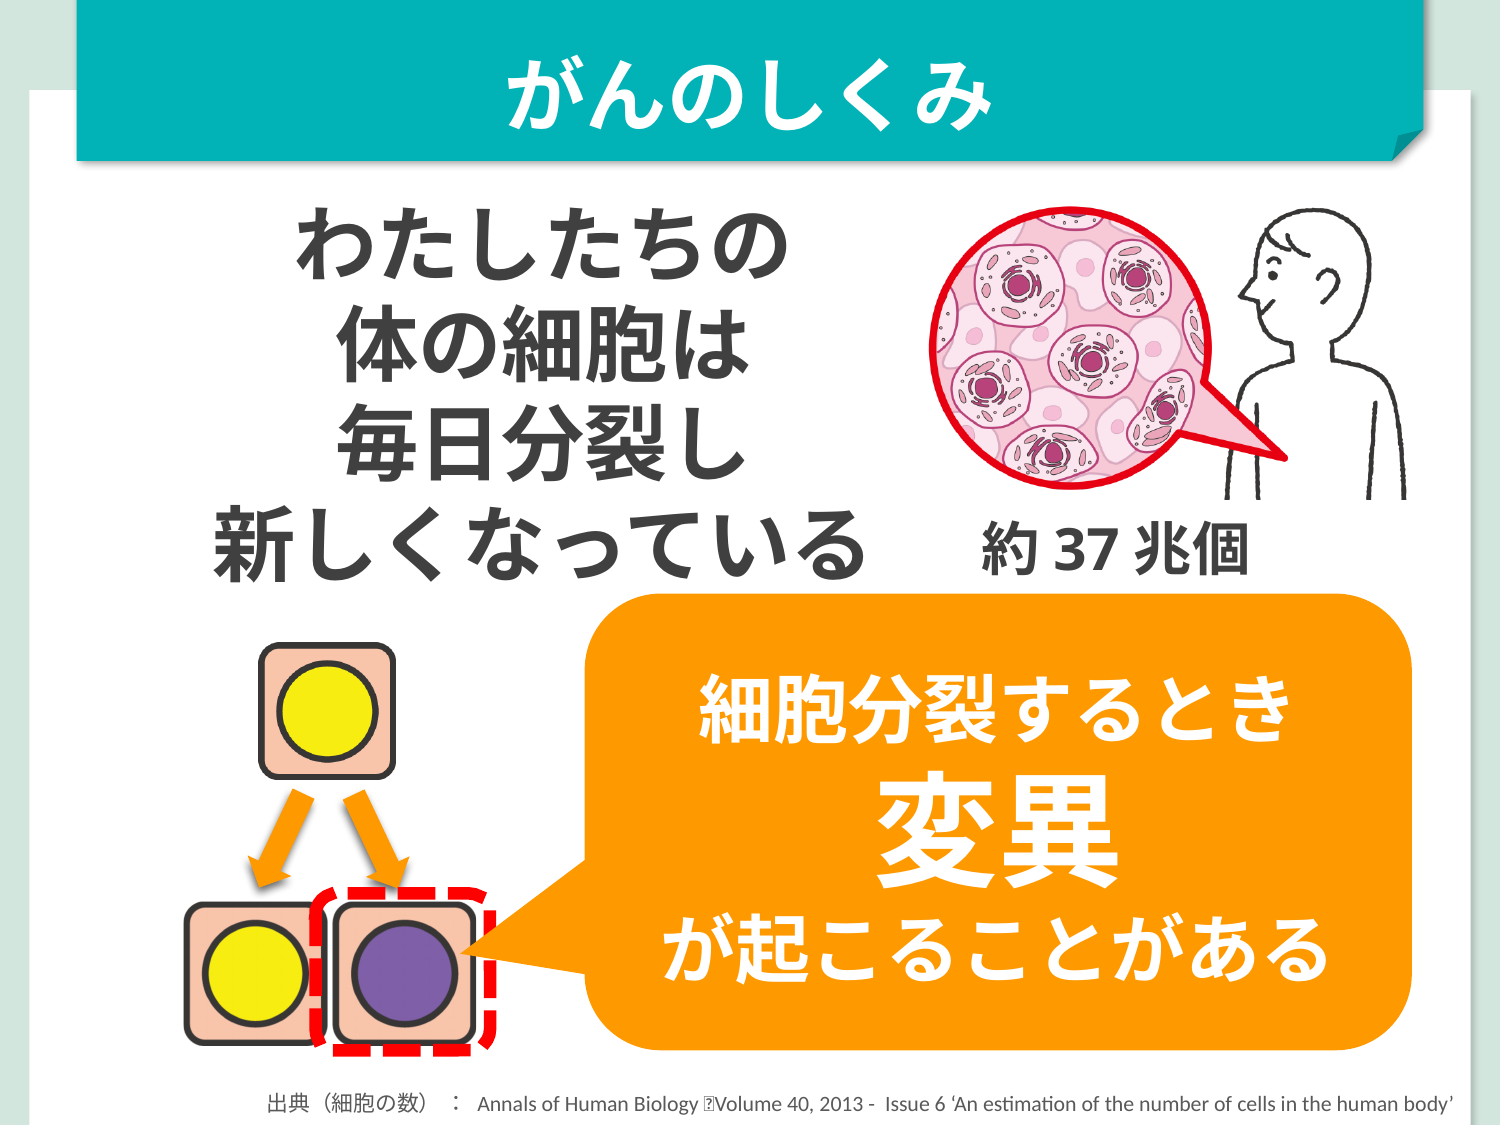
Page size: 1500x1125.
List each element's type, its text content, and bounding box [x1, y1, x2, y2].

text_box [482, 896, 492, 934]
text_box 約37兆個 [966, 507, 1266, 590]
text_box 出典（細胞の数） ： Annals of Human Biology Volume 40, 2013 - Issue 6 ‘An estimation of the number of cells in the human body’ [182, 1082, 1471, 1124]
picture [901, 191, 1428, 500]
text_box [182, 642, 477, 1046]
text_box [481, 959, 492, 1049]
text_box わたしたちの 体の細胞は 毎日分裂し 新しくなっている [147, 184, 939, 600]
text_box 細胞分裂するとき 変異 が起こることがある [482, 592, 1414, 1052]
text_box がんのしくみ [392, 37, 1108, 150]
